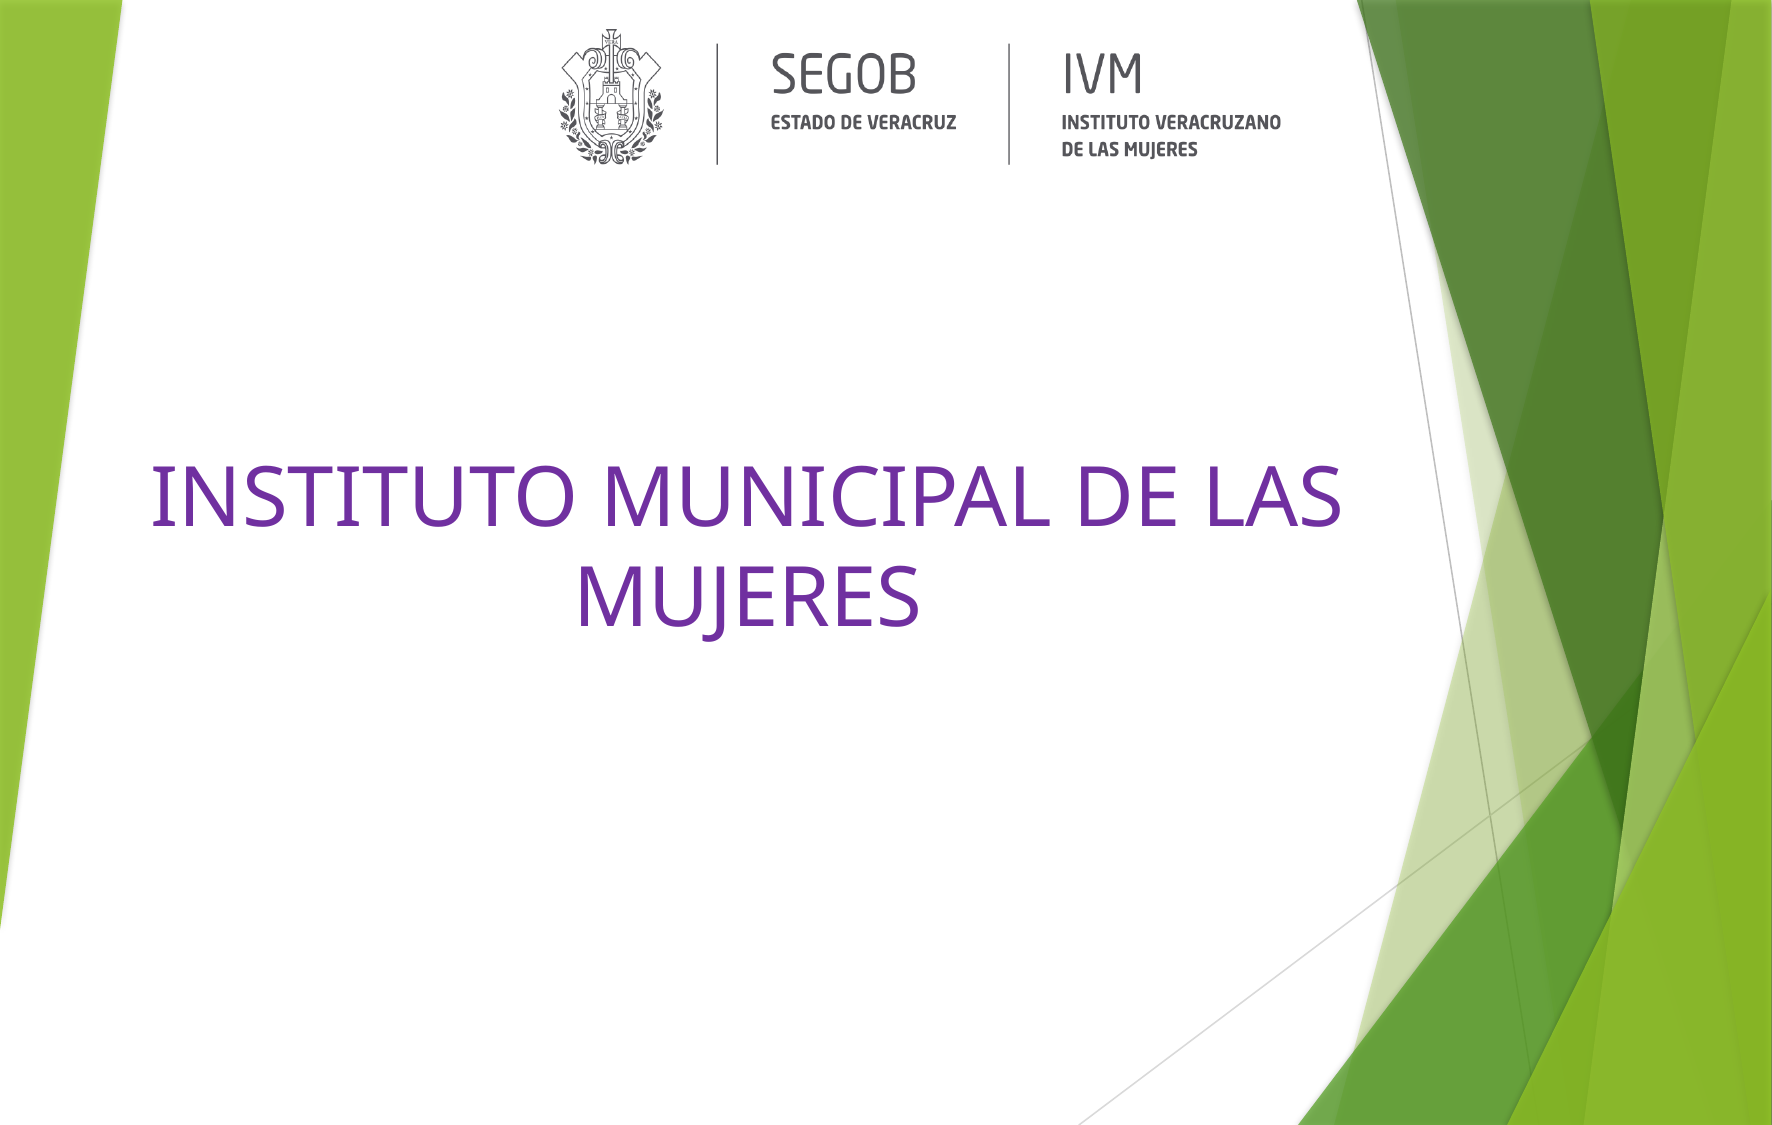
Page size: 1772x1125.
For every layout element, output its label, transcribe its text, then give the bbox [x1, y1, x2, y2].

picture [527, 29, 1301, 181]
text_box [344, 880, 1484, 1068]
text_box INSTITUTO MUNICIPAL DE LAS MUJERES [114, 435, 1383, 851]
